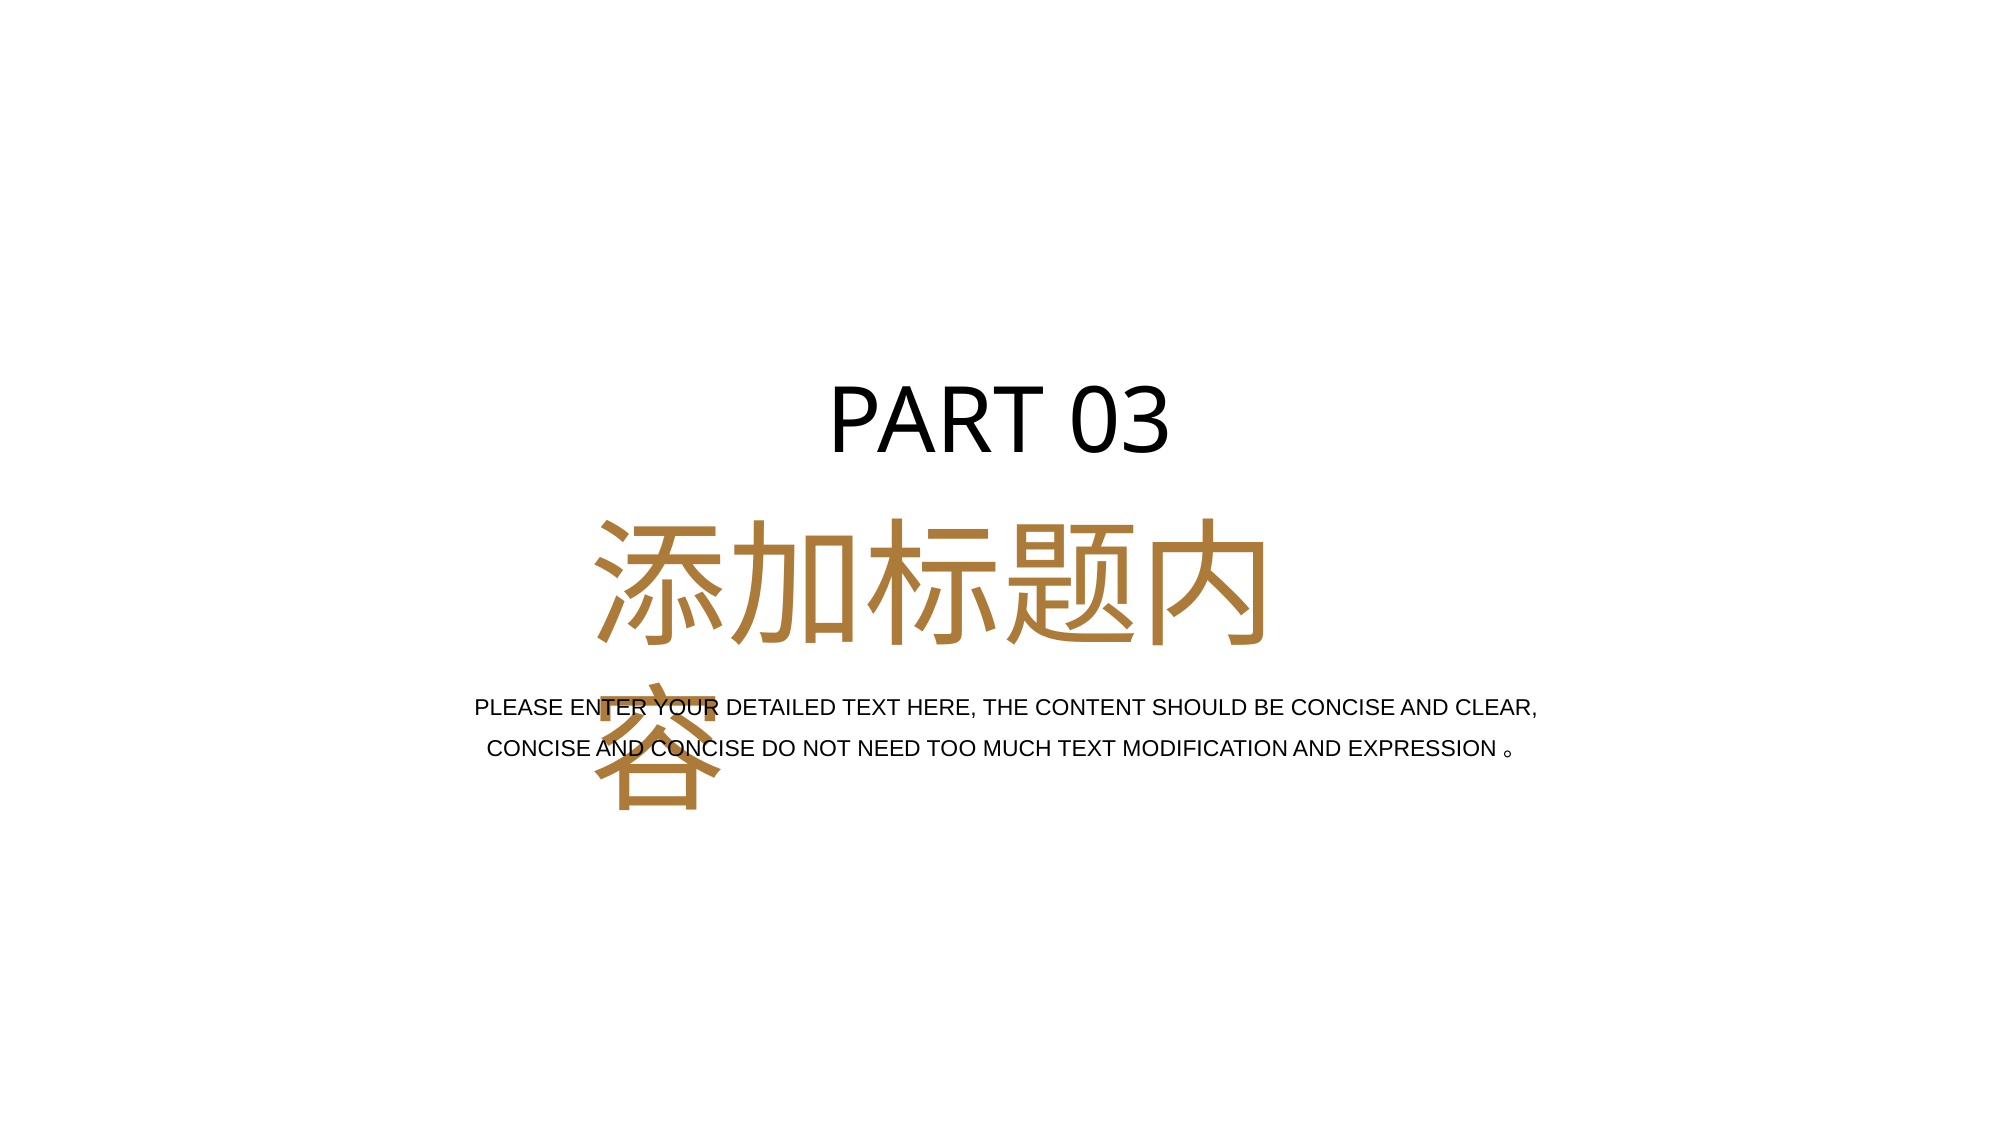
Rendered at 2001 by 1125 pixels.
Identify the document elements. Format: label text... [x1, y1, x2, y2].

text_box 添加标题内容 [575, 769, 1425, 835]
text_box PLEASE ENTER YOUR DETAILED TEXT HERE, THE CONTENT SHOULD BE CONCISE AND CLEAR, CONCISE AND CONCISE DO NOT NEED TOO MUCH TEXT MODIFICATION AND EXPRESSION。 [427, 671, 1586, 769]
text_box 添加标题内容 [575, 489, 1425, 671]
text_box PART 03 [683, 353, 1317, 478]
